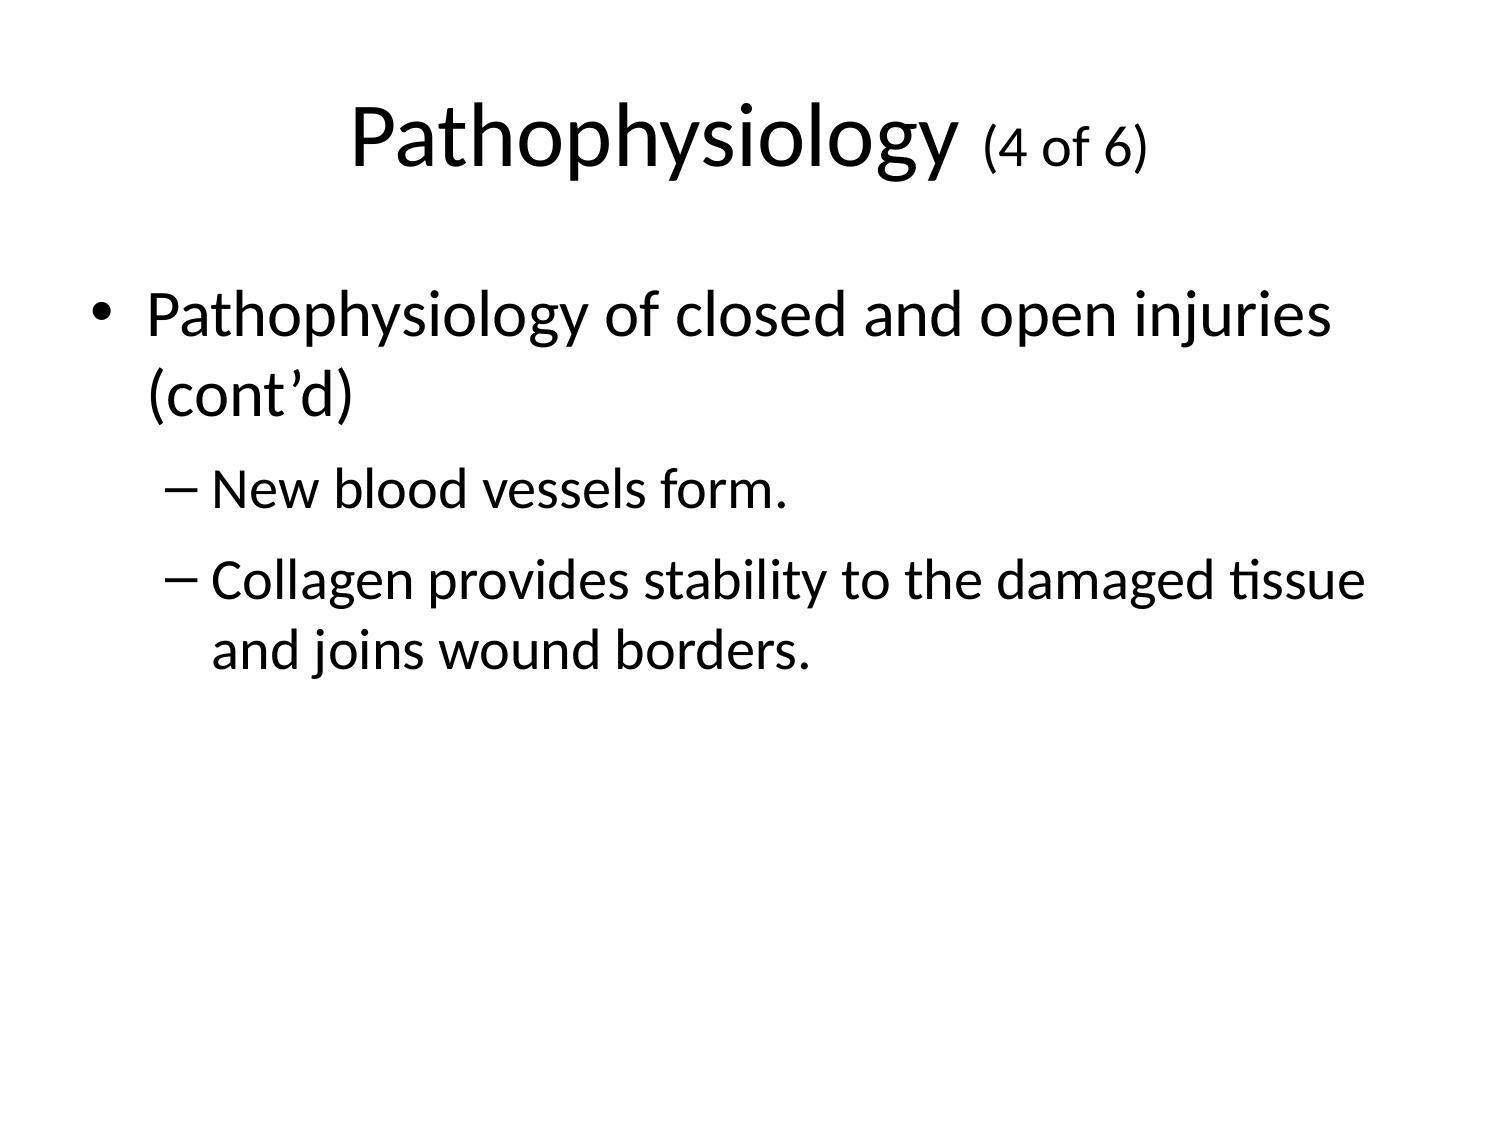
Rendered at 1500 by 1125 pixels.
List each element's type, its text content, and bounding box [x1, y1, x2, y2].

list Pathophysiology of closed and open injuries (cont’d) New blood vessels form. Collagen provides stability to the damaged tissue and joins wound borders. [75, 262, 1425, 1005]
title Pathophysiology (4 of 6) [75, 45, 1425, 233]
